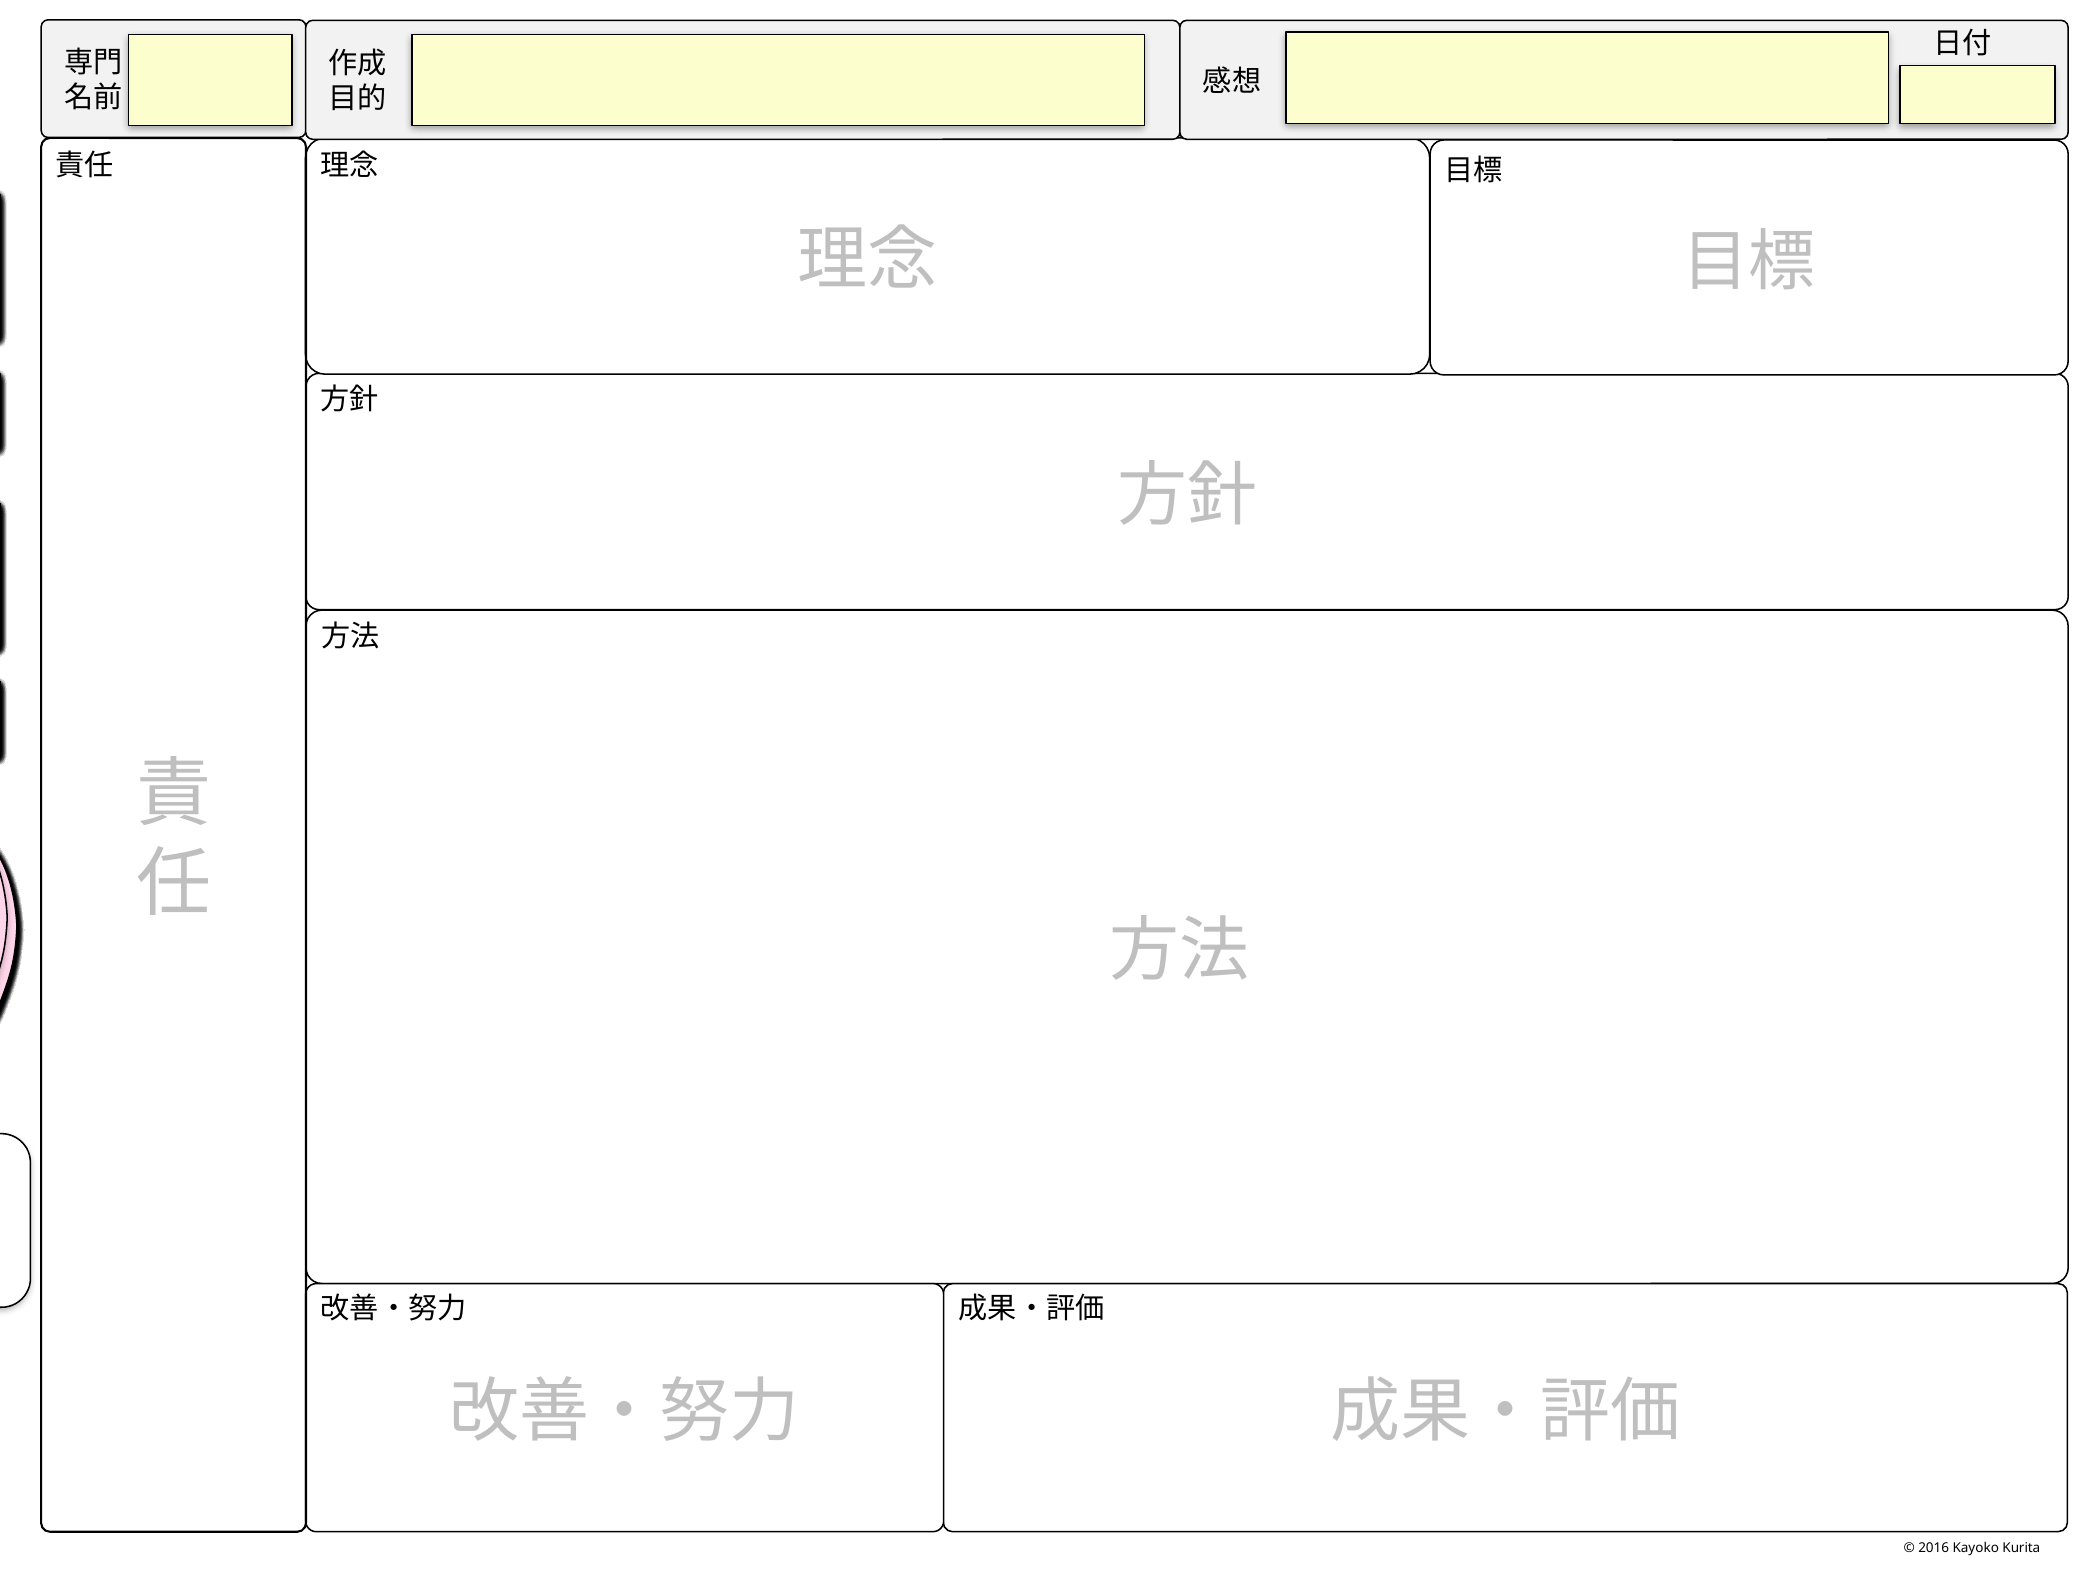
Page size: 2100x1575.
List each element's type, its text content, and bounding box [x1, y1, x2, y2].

text_box [411, 34, 1145, 126]
text_box [0, 856, 18, 1005]
text_box [1285, 31, 1889, 124]
text_box [128, 34, 293, 126]
text_box [0, 870, 8, 969]
text_box [1899, 65, 2056, 124]
text_box 上記に付箋が重ねてありますので、ドラッグしてお使いください。 足りなくなったらコピーしてください。 [0, 1132, 32, 1309]
